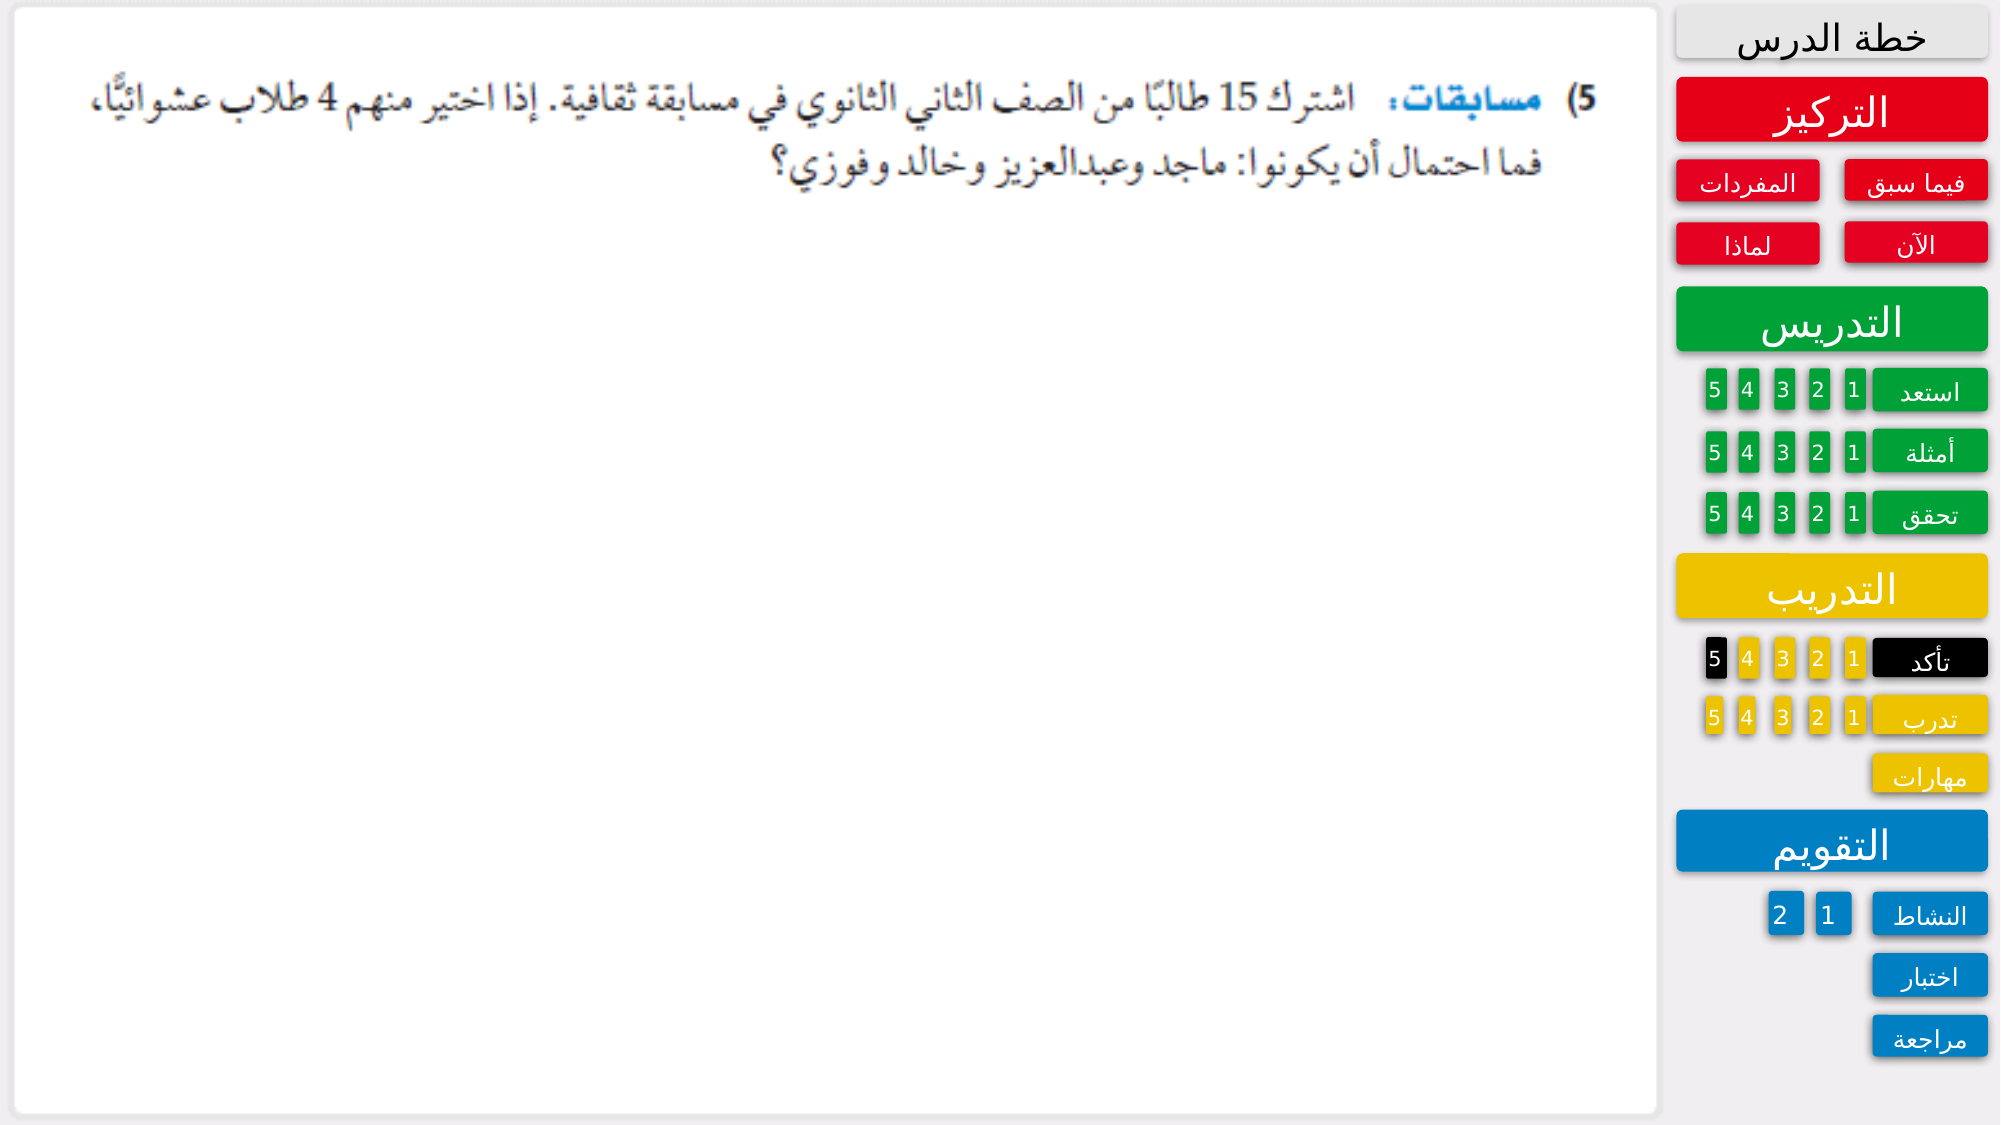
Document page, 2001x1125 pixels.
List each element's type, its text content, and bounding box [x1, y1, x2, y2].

text_box 3 [1774, 431, 1796, 473]
text_box 1 [1816, 891, 1852, 936]
text_box 5 [1706, 637, 1727, 679]
text_box 4 [1738, 368, 1760, 410]
text_box تدرب [1872, 694, 1988, 735]
text_box النشاط [1872, 891, 1988, 936]
text_box المفردات [1676, 159, 1820, 202]
text_box 2 [1809, 637, 1831, 679]
text_box 2 [1809, 696, 1831, 734]
text_box 1 [1845, 637, 1866, 679]
text_box 2 [1768, 890, 1805, 936]
text_box خطة الدرس [1675, 4, 1990, 59]
text_box 3 [1774, 368, 1796, 410]
text_box التدريس [1675, 285, 1990, 353]
text_box 3 [1774, 696, 1792, 734]
text_box 2 [1809, 492, 1831, 534]
text_box التدريب [1675, 552, 1990, 620]
text_box 2 [1809, 431, 1831, 473]
text_box 1 [1845, 492, 1866, 534]
text_box التركيز [1675, 75, 1990, 143]
text_box تحقق [1872, 490, 1988, 535]
text_box 4 [1738, 492, 1760, 534]
text_box 4 [1738, 637, 1760, 679]
text_box 1 [1845, 431, 1866, 473]
text_box لماذا [1676, 222, 1820, 265]
text_box 4 [1738, 696, 1756, 734]
text_box 2 [1809, 368, 1831, 410]
text_box 4 [1738, 431, 1760, 473]
text_box التقويم [1675, 808, 1990, 873]
text_box 5 [1706, 696, 1724, 734]
text_box تأكد [1873, 637, 1988, 678]
text_box مهارات [1872, 753, 1988, 793]
text_box 5 [1706, 492, 1727, 534]
text_box استعد [1872, 367, 1988, 412]
text_box فيما سبق [1844, 159, 1988, 201]
text_box مراجعة [1872, 1014, 1988, 1057]
picture [0, 0, 2001, 1125]
text_box 1 [1845, 696, 1866, 734]
text_box 5 [1706, 368, 1727, 410]
text_box 3 [1774, 637, 1796, 679]
text_box 1 [1845, 368, 1866, 410]
text_box الآن [1844, 221, 1988, 263]
text_box أمثلة [1872, 428, 1988, 473]
text_box 3 [1774, 492, 1796, 534]
text_box 5 [1706, 431, 1727, 473]
text_box اختبار [1872, 953, 1988, 997]
